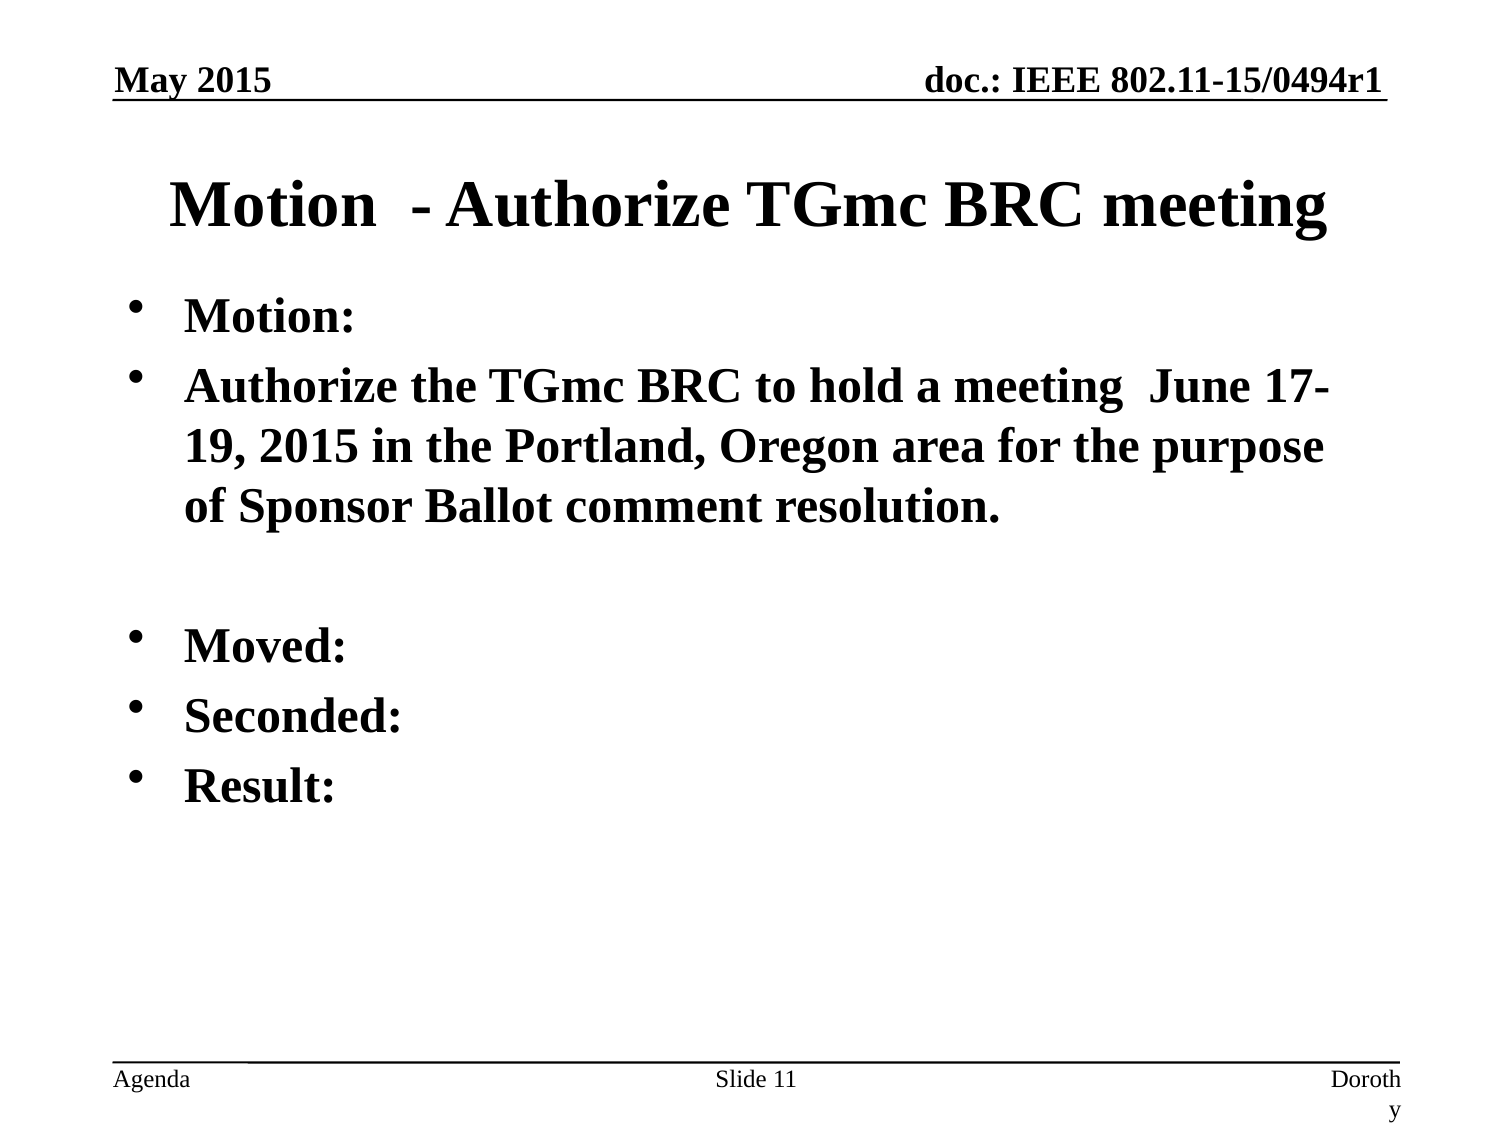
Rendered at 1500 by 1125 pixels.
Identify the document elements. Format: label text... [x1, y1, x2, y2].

footer Dorothy Stanley, Aruba Networks [1325, 1062, 1402, 1093]
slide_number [114, 54, 425, 100]
title Motion - Authorize TGmc BRC meeting [112, 112, 1388, 275]
list Motion: Authorize the TGmc BRC to hold a meeting June 17-19, 2015 in the Portland, Oregon area for the purpose of Sponsor Ballot comment resolution. Moved: Seconded: Result: [112, 275, 1388, 963]
slide_number Slide 11 [712, 1062, 800, 1093]
